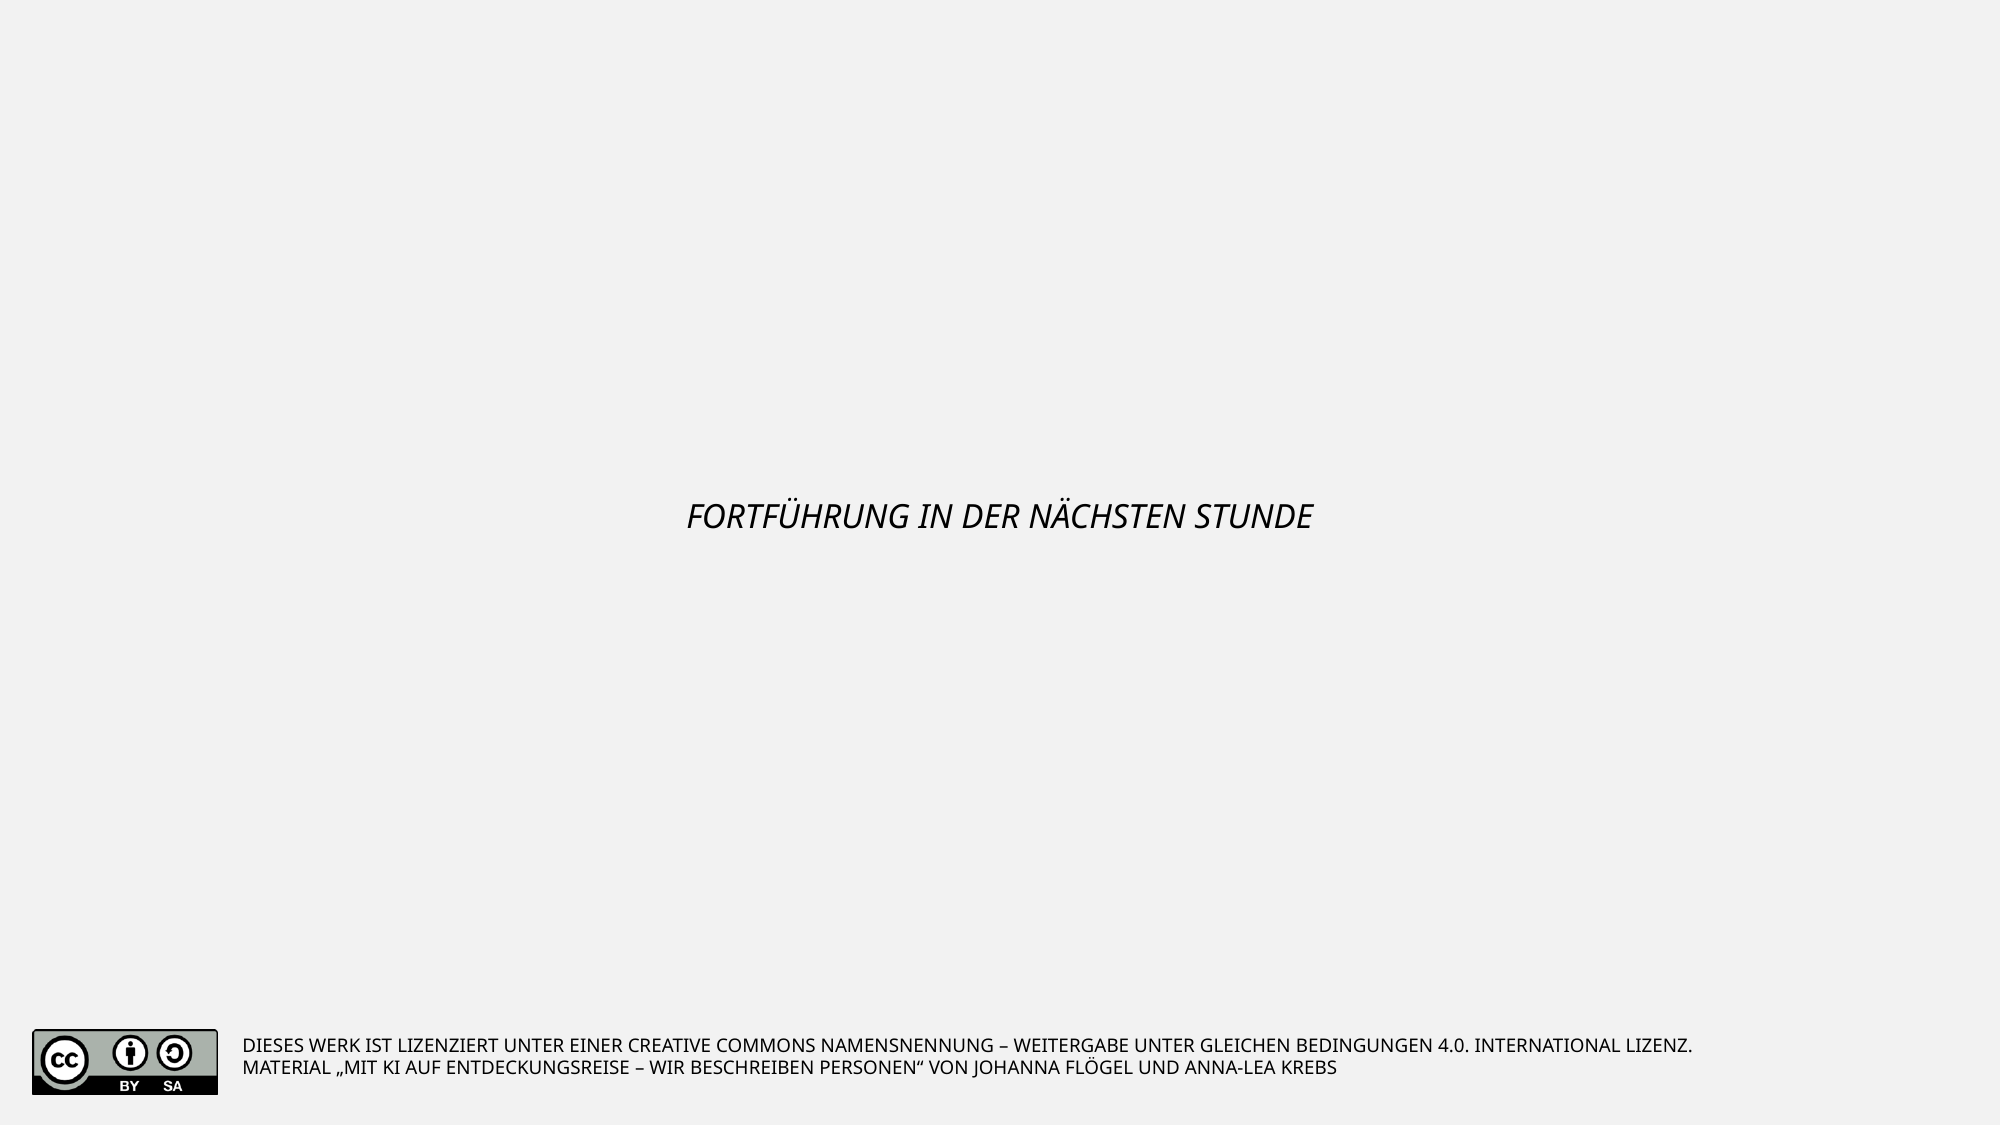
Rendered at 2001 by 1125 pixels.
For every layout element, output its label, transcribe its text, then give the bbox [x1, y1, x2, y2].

text_box DIESES WERK IST LIZENZIERT UNTER EINER CREATIVE COMMONS NAMENSNENNUNG – WEITERGABE UNTER GLEICHEN BEDINGUNGEN 4.0. INTERNATIONAL LIZENZ. MATERIAL „MIT KI AUF ENTDECKUNGSREISE – WIR BESCHREIBEN PERSONEN“ VON JOHANNA FLÖGEL UND ANNA-LEA KREBS [227, 1025, 1727, 1086]
picture [32, 1029, 218, 1095]
text_box FORTFÜHRUNG IN DER NÄCHSTEN STUNDE [273, 487, 1727, 543]
